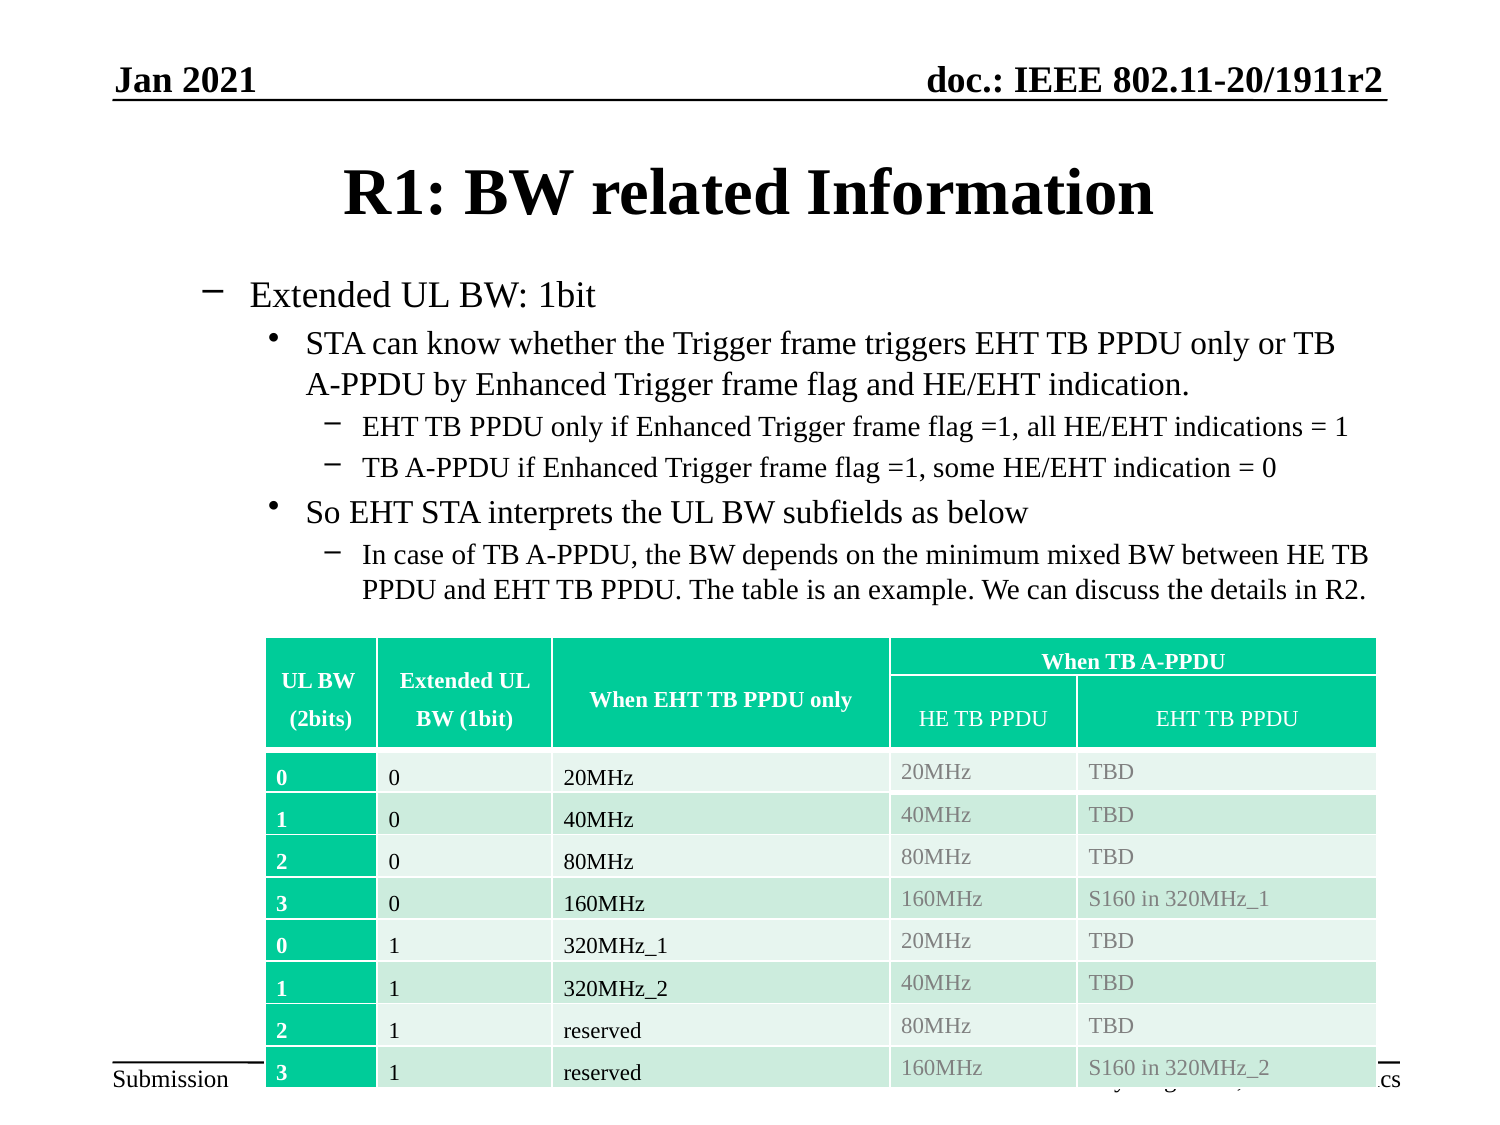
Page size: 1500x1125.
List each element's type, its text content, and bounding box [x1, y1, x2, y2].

table_cell 0 [378, 878, 551, 918]
table_header When EHT TB PPDU only [553, 638, 889, 747]
table_cell 3 [266, 878, 376, 918]
table_cell 20MHz [553, 753, 889, 791]
table_cell 0 [266, 753, 376, 791]
table_cell 80MHz [553, 835, 889, 876]
table_cell 320MHz_1 [553, 920, 889, 960]
table_cell 20MHz [891, 920, 1076, 960]
table_cell 1 [266, 962, 376, 1003]
table_cell 1 [378, 1047, 551, 1087]
list Extended UL BW: 1bit STA can know whether the Trigger frame triggers EHT TB PPDU only or TB A-PPDU by Enhanced Trigger frame flag and HE/EHT indication. EHT TB PPDU only if Enhanced Trigger frame flag =1, all HE/EHT indications = 1 TB A-PPDU if Enhanced Trigger frame flag =1, some HE/EHT indication = 0 So EHT STA interprets the UL BW subfields as below In case of TB A-PPDU, the BW depends on the minimum mixed BW between HE TB PPDU and EHT TB PPDU. The table is an example. We can discuss the details in R2. [112, 262, 1388, 1000]
table_cell 0 [378, 835, 551, 876]
table_cell 320MHz_2 [553, 962, 889, 1003]
table_cell 20MHz [891, 753, 1076, 790]
table_cell TBD [1078, 835, 1376, 876]
table_cell 40MHz [553, 793, 889, 834]
table_cell 0 [266, 920, 376, 960]
table_cell 160MHz [891, 878, 1076, 918]
footer Jinyoung Chun, LG Electronics [1081, 1061, 1402, 1093]
table_cell 0 [378, 753, 551, 791]
table_cell TBD [1078, 962, 1376, 1003]
table_cell TBD [1078, 753, 1376, 790]
title R1: BW related Information [112, 112, 1388, 262]
table_cell 1 [378, 962, 551, 1003]
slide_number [114, 54, 259, 101]
slide_number Slide 9 [712, 1089, 800, 1093]
table_cell S160 in 320MHz_2 [1078, 1047, 1376, 1087]
table_cell 160MHz [891, 1047, 1076, 1087]
table_cell 2 [266, 835, 376, 876]
table_cell TBD [1078, 920, 1376, 960]
table_cell 3 [266, 1047, 376, 1087]
table_cell 40MHz [891, 795, 1076, 834]
table_cell reserved [553, 1047, 889, 1087]
table_header Extended UL BW (1bit) [378, 638, 551, 747]
table_cell S160 in 320MHz_1 [1078, 878, 1376, 918]
table_cell TBD [1078, 795, 1376, 834]
table_cell 1 [378, 920, 551, 960]
table_cell 80MHz [891, 1004, 1076, 1045]
table_cell reserved [553, 1004, 889, 1045]
table_cell 80MHz [891, 835, 1076, 876]
table_cell HE TB PPDU [891, 676, 1076, 747]
table_cell 1 [266, 793, 376, 834]
table_cell 0 [378, 793, 551, 834]
table_cell 40MHz [891, 962, 1076, 1003]
table_cell EHT TB PPDU [1078, 676, 1376, 747]
table_header UL BW (2bits) [266, 638, 376, 747]
table_cell TBD [1078, 1004, 1376, 1045]
table_cell 160MHz [553, 878, 889, 918]
table_cell 1 [378, 1004, 551, 1045]
table_cell 2 [266, 1004, 376, 1045]
table_header When TB A-PPDU [891, 638, 1376, 674]
